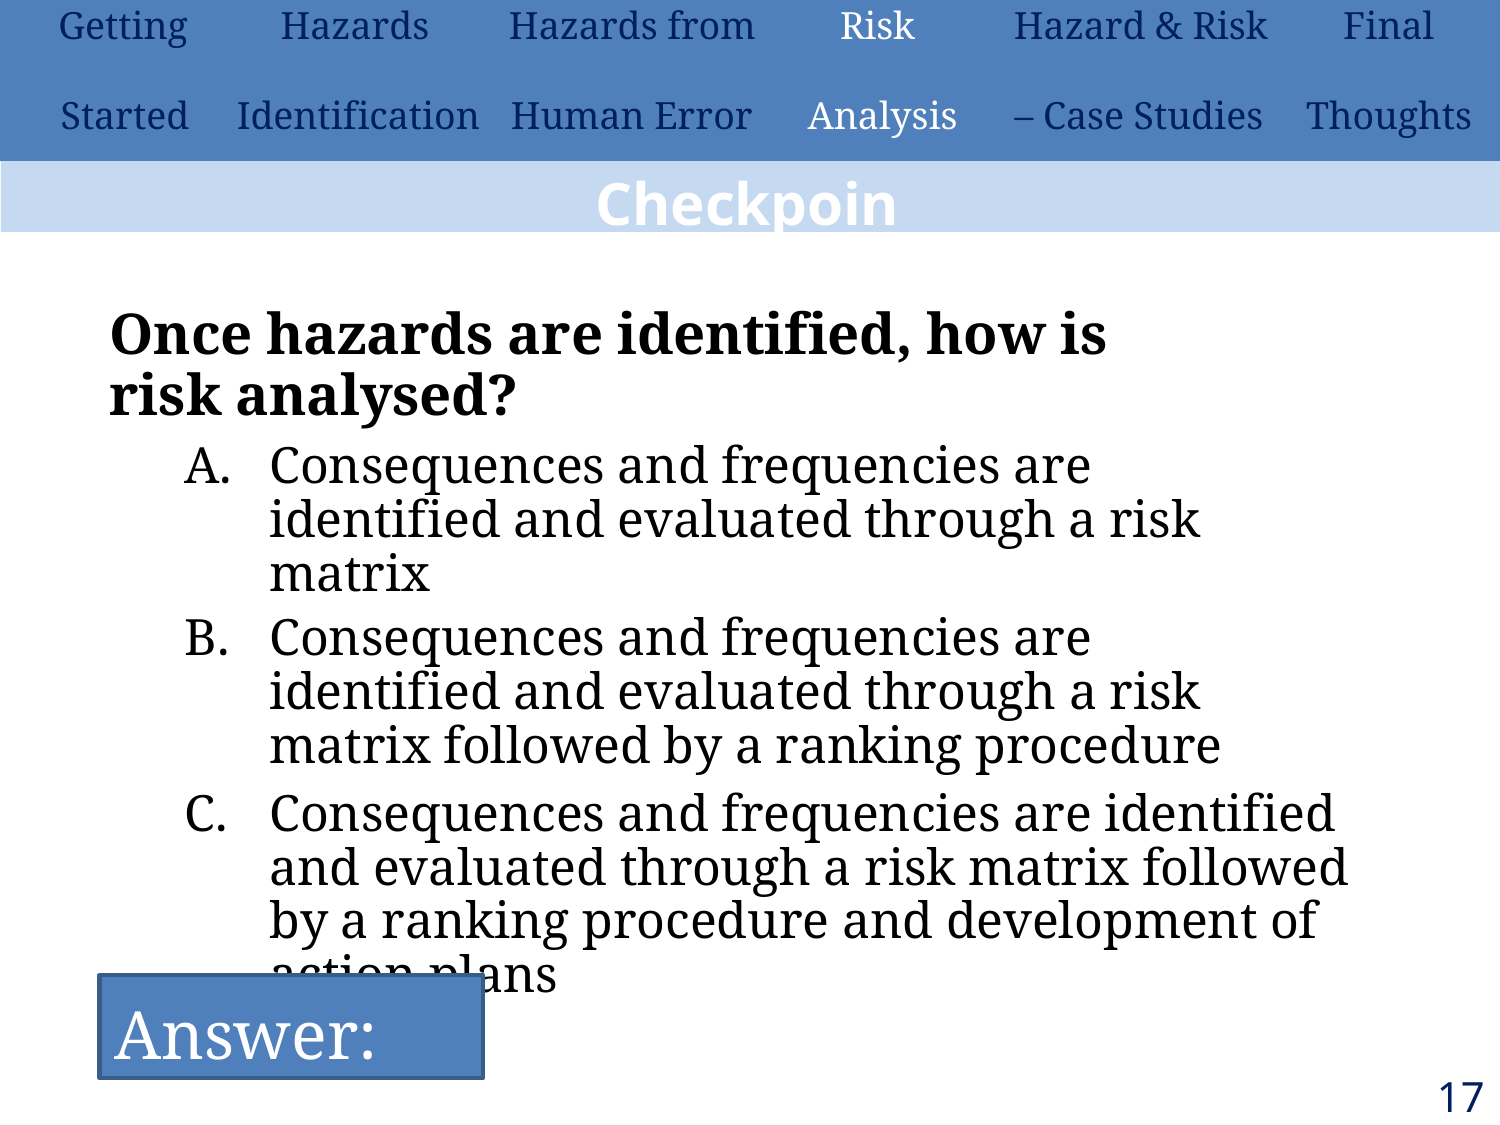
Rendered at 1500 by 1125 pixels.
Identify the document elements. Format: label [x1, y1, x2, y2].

table_cell [53, 90, 1500, 161]
table_header [53, 0, 1500, 90]
text_box [0, 0, 1500, 1125]
slide_number [1432, 1071, 1487, 1125]
